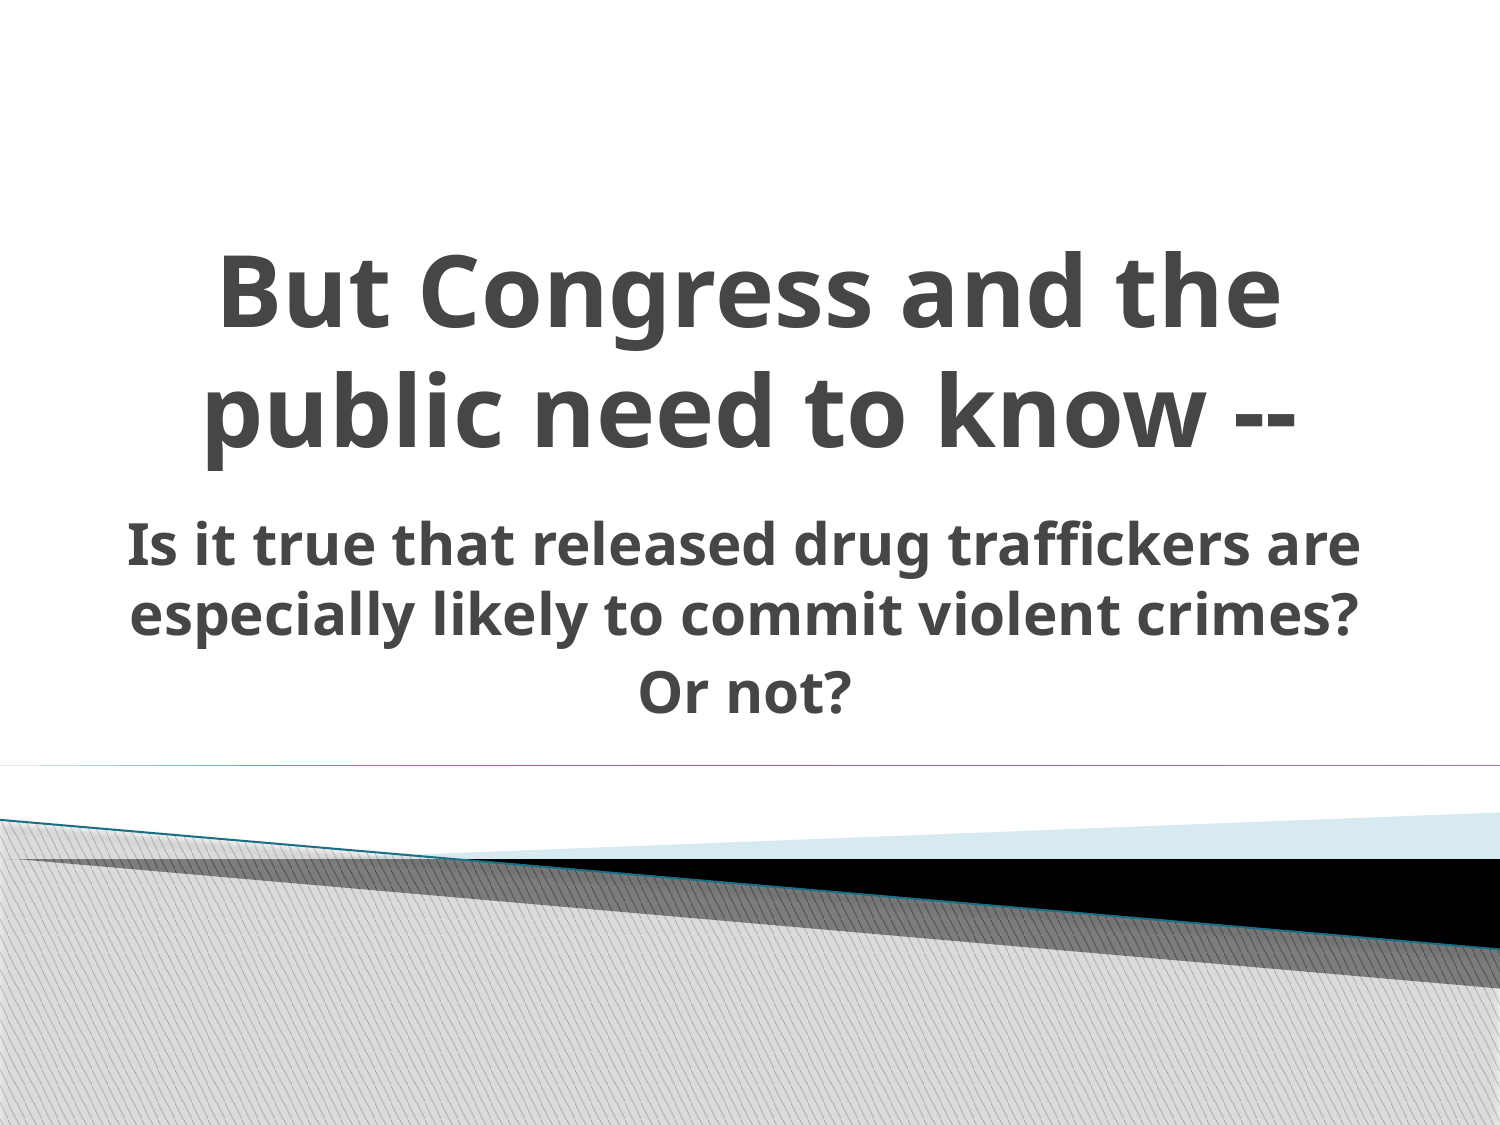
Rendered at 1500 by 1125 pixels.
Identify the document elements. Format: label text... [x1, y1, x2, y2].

subtitle Is it true that released drug traffickers are especially likely to commit violent crimes? Or not? [112, 500, 1388, 790]
title But Congress and the public need to know -- [112, 174, 1388, 476]
picture [5, 859, 1500, 989]
